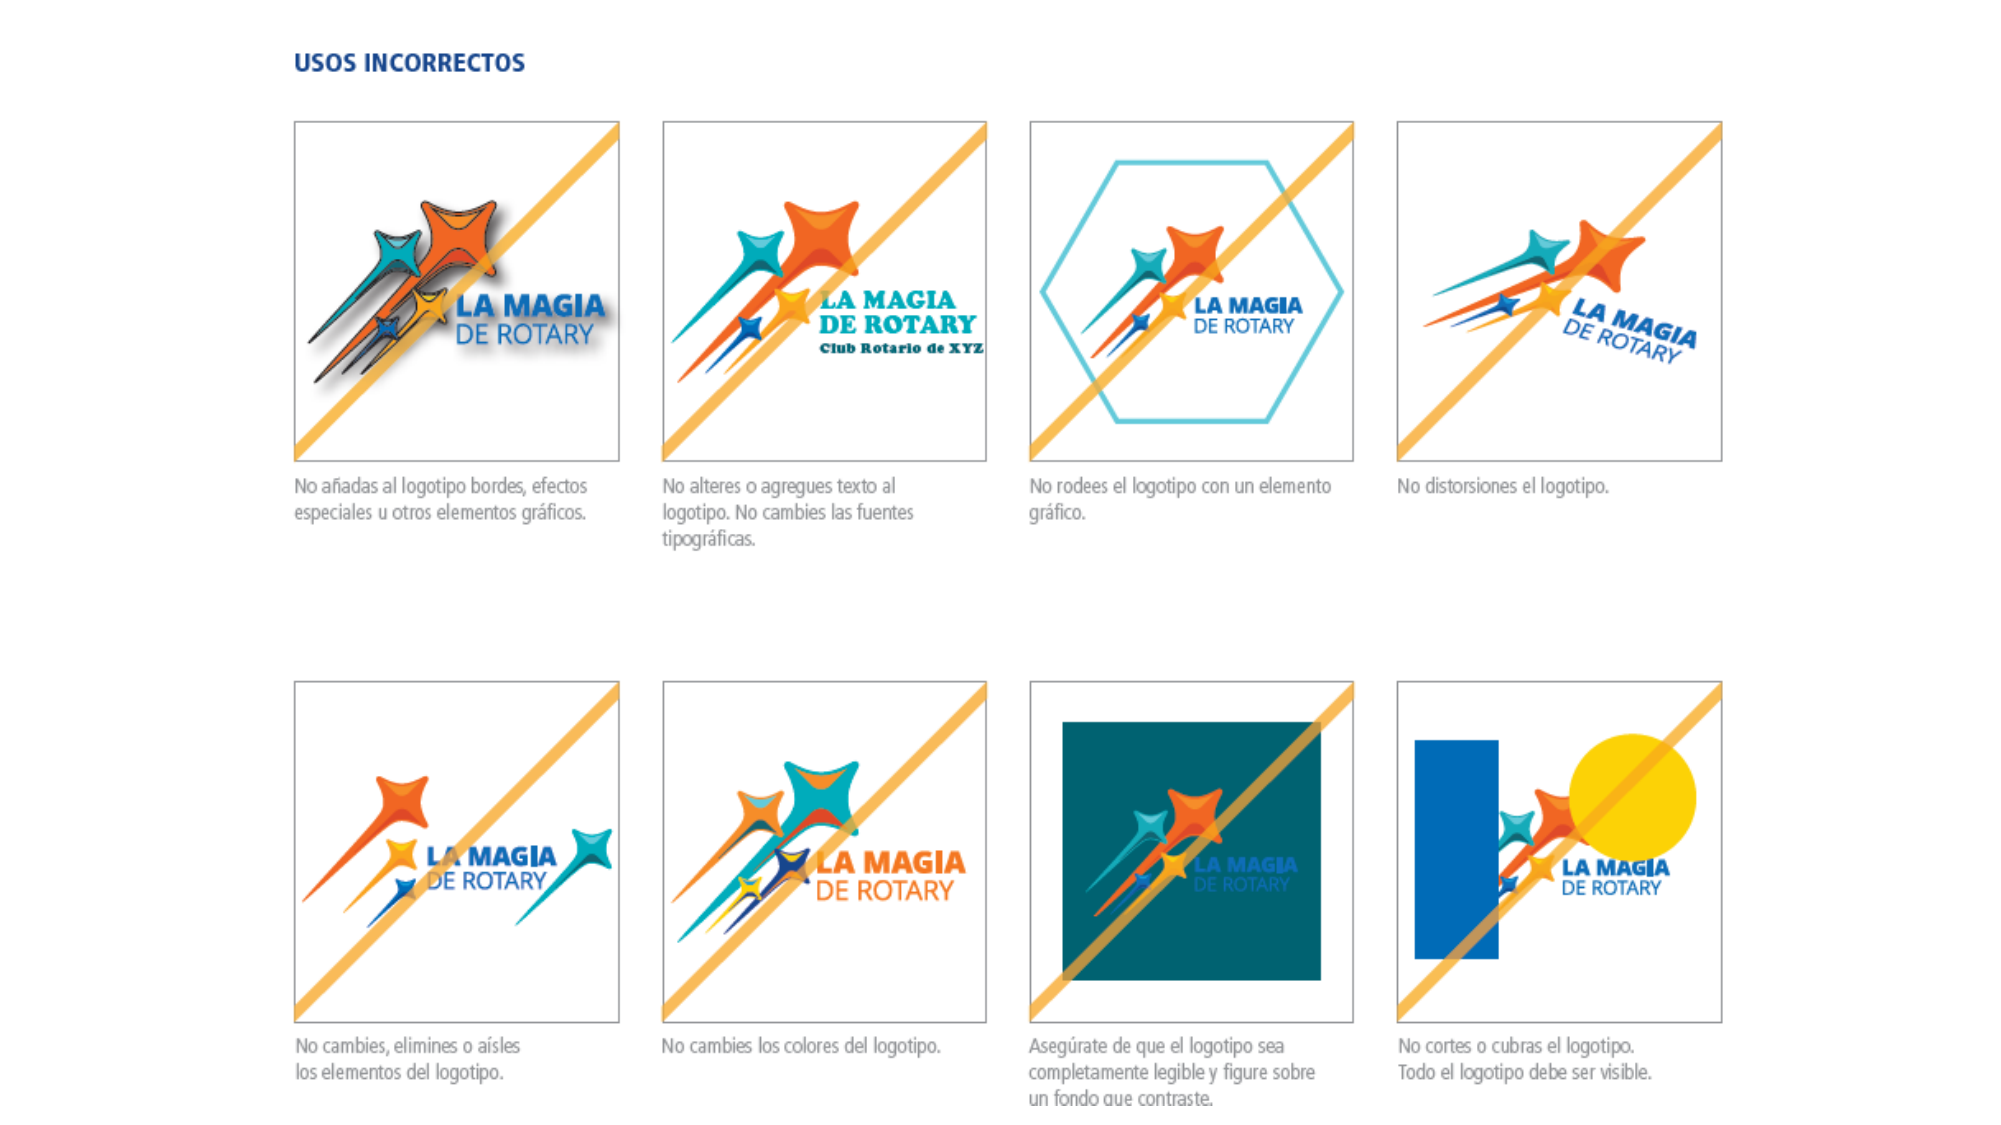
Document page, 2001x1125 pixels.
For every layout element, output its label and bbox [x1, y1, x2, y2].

picture [286, 39, 1741, 1106]
